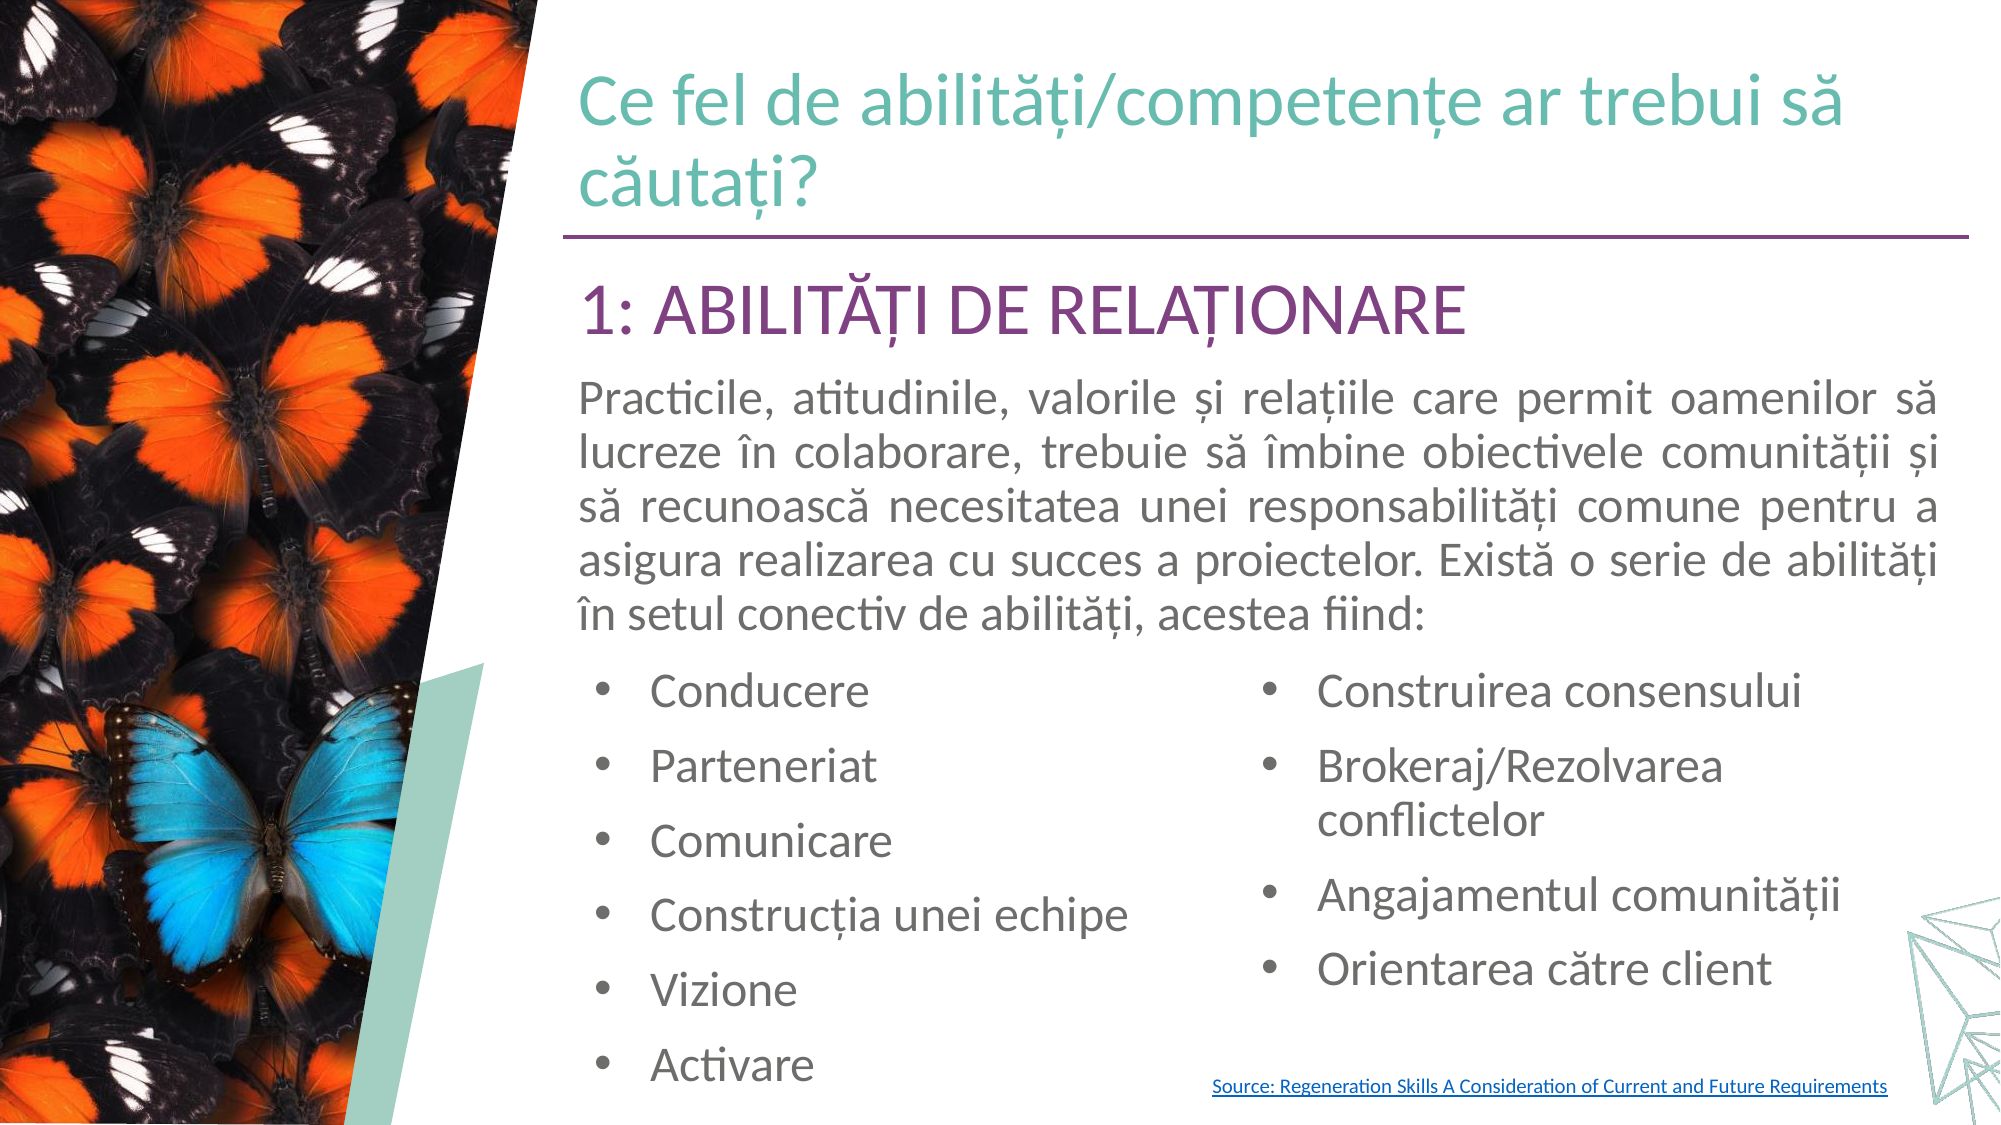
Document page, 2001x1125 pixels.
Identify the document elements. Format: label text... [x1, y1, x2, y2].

picture [1944, 872, 2001, 1125]
list Ce fel de abilități/competențe ar trebui să căutați? [563, 53, 1928, 244]
text_box Conducere Parteneriat Comunicare Construcția unei echipe Vizione Activare Construirea consensului Brokeraj/Rezolvarea conflictelor Angajamentul comunității Orientarea către client [579, 656, 1944, 1125]
list 1: ABILITĂȚI DE RELAȚIONARE Practicile, atitudinile, valorile și relațiile care permit oamenilor să lucreze în colaborare, trebuie să îmbine obiectivele comunității și să recunoască necesitatea unei responsabilități comune pentru a asigura realizarea cu succes a proiectelor. Există o serie de abilități în setul conectiv de abilități, acestea fiind: [563, 262, 1956, 540]
picture [0, 0, 539, 1125]
text_box Source: Regeneration Skills A Consideration of Current and Future Requirements [1197, 1065, 1903, 1106]
